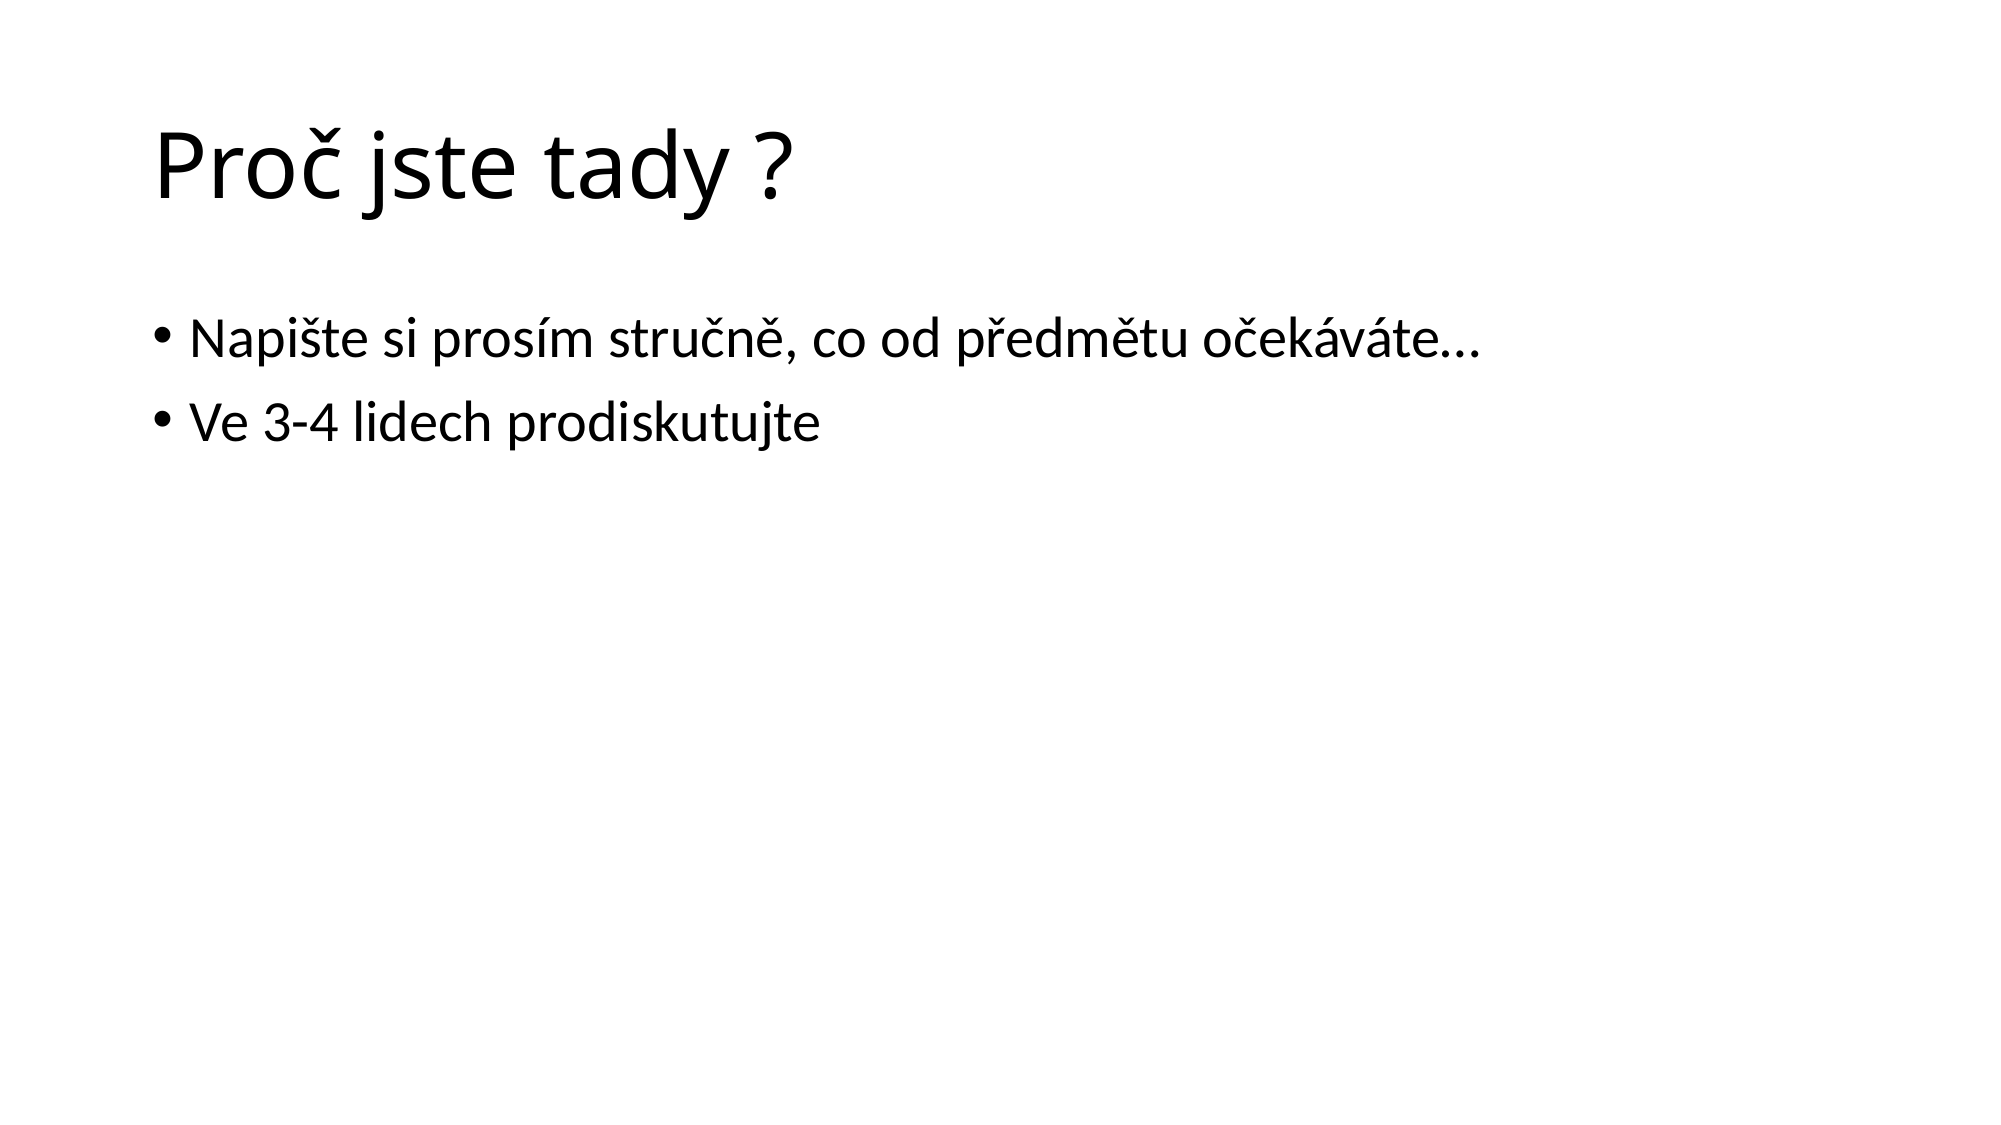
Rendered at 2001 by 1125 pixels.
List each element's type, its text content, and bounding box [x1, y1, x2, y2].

list Napište si prosím stručně, co od předmětu očekáváte… Ve 3-4 lidech prodiskutujte [137, 299, 1863, 1014]
title Proč jste tady ? [137, 59, 1863, 278]
